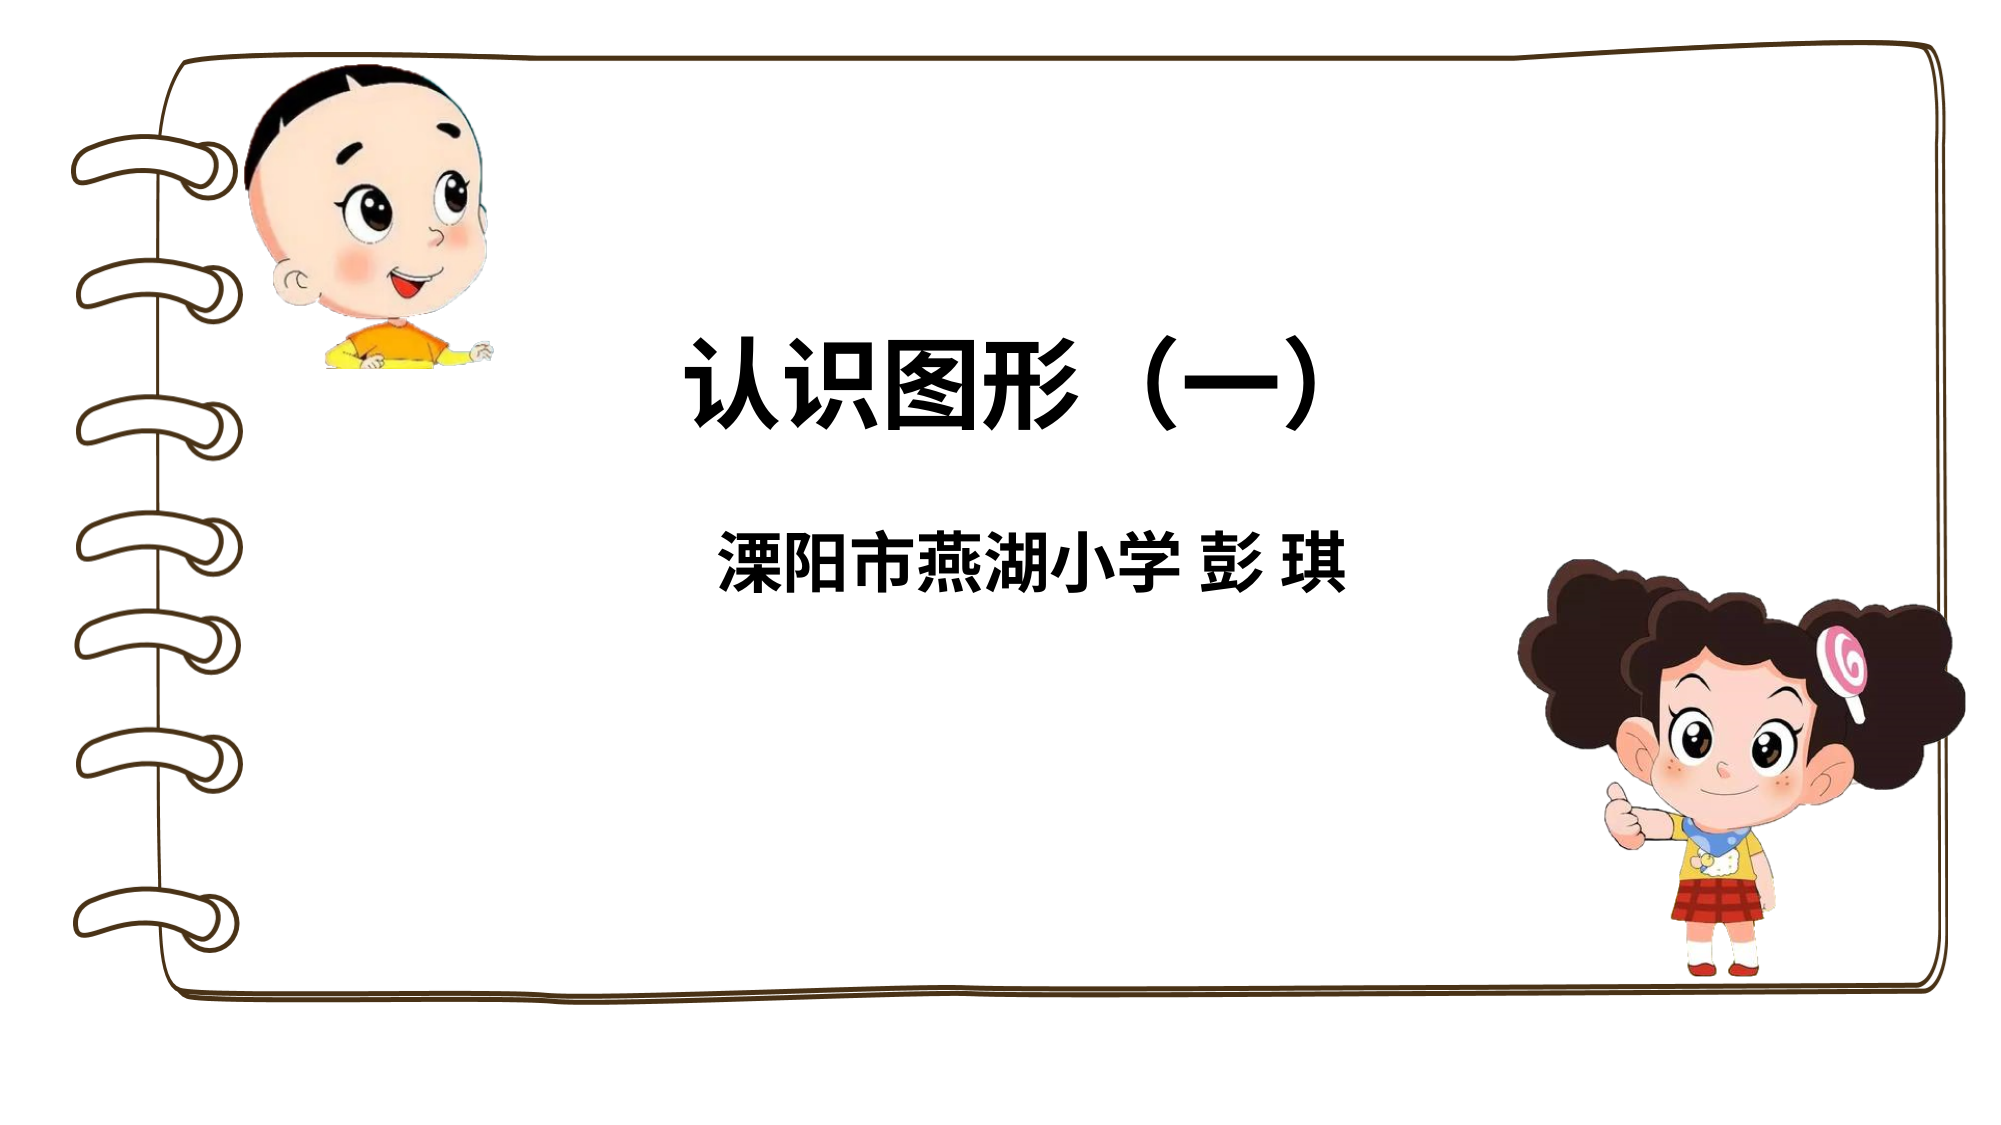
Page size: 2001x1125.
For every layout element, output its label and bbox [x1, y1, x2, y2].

text_box [70, 39, 1948, 1005]
picture [243, 63, 495, 369]
picture [1516, 558, 1966, 977]
